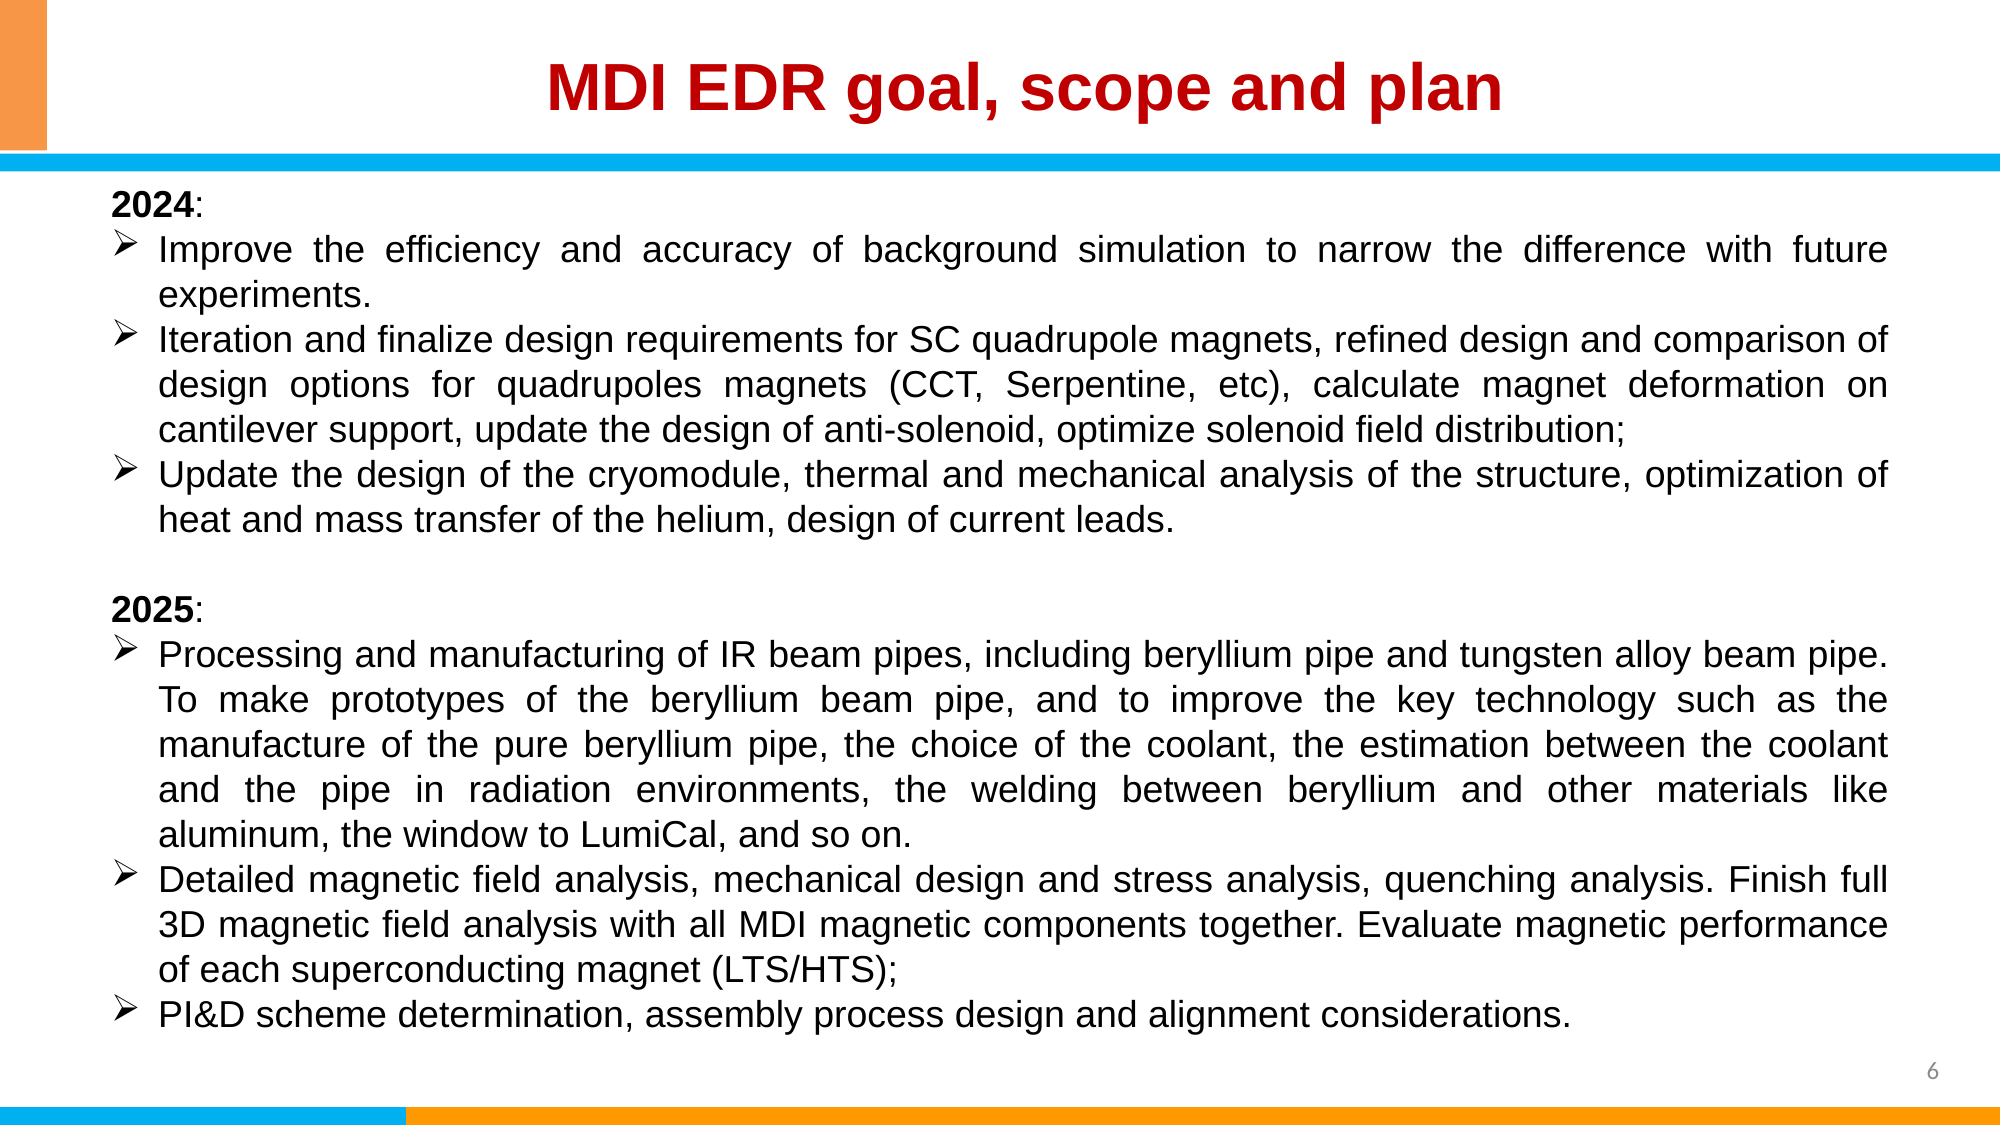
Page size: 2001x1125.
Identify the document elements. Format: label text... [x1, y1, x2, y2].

text_box 2024: Improve the efficiency and accuracy of background simulation to narrow the difference with future experiments. Iteration and finalize design requirements for SC quadrupole magnets, refined design and comparison of design options for quadrupoles magnets (CCT, Serpentine, etc), calculate magnet deformation on cantilever support, update the design of anti-solenoid, optimize solenoid field distribution; Update the design of the cryomodule, thermal and mechanical analysis of the structure, optimization of heat and mass transfer of the helium, design of current leads. 2025: Processing and manufacturing of IR beam pipes, including beryllium pipe and tungsten alloy beam pipe. To make prototypes of the beryllium beam pipe, and to improve the key technology such as the manufacture of the pure beryllium pipe, the choice of the coolant, the estimation between the coolant and the pipe in radiation environments, the welding between beryllium and other materials like aluminum, the window to LumiCal, and so on. Detailed magnetic field analysis, mechanical design and stress analysis, quenching analysis. Finish full 3D magnetic field analysis with all MDI magnetic components together. Evaluate magnetic performance of each superconducting magnet (LTS/HTS); PI&D scheme determination, assembly process design and alignment considerations. [96, 172, 1904, 1042]
slide_number 6 [1487, 1039, 1955, 1100]
text_box MDI EDR goal, scope and plan [66, 28, 1985, 149]
